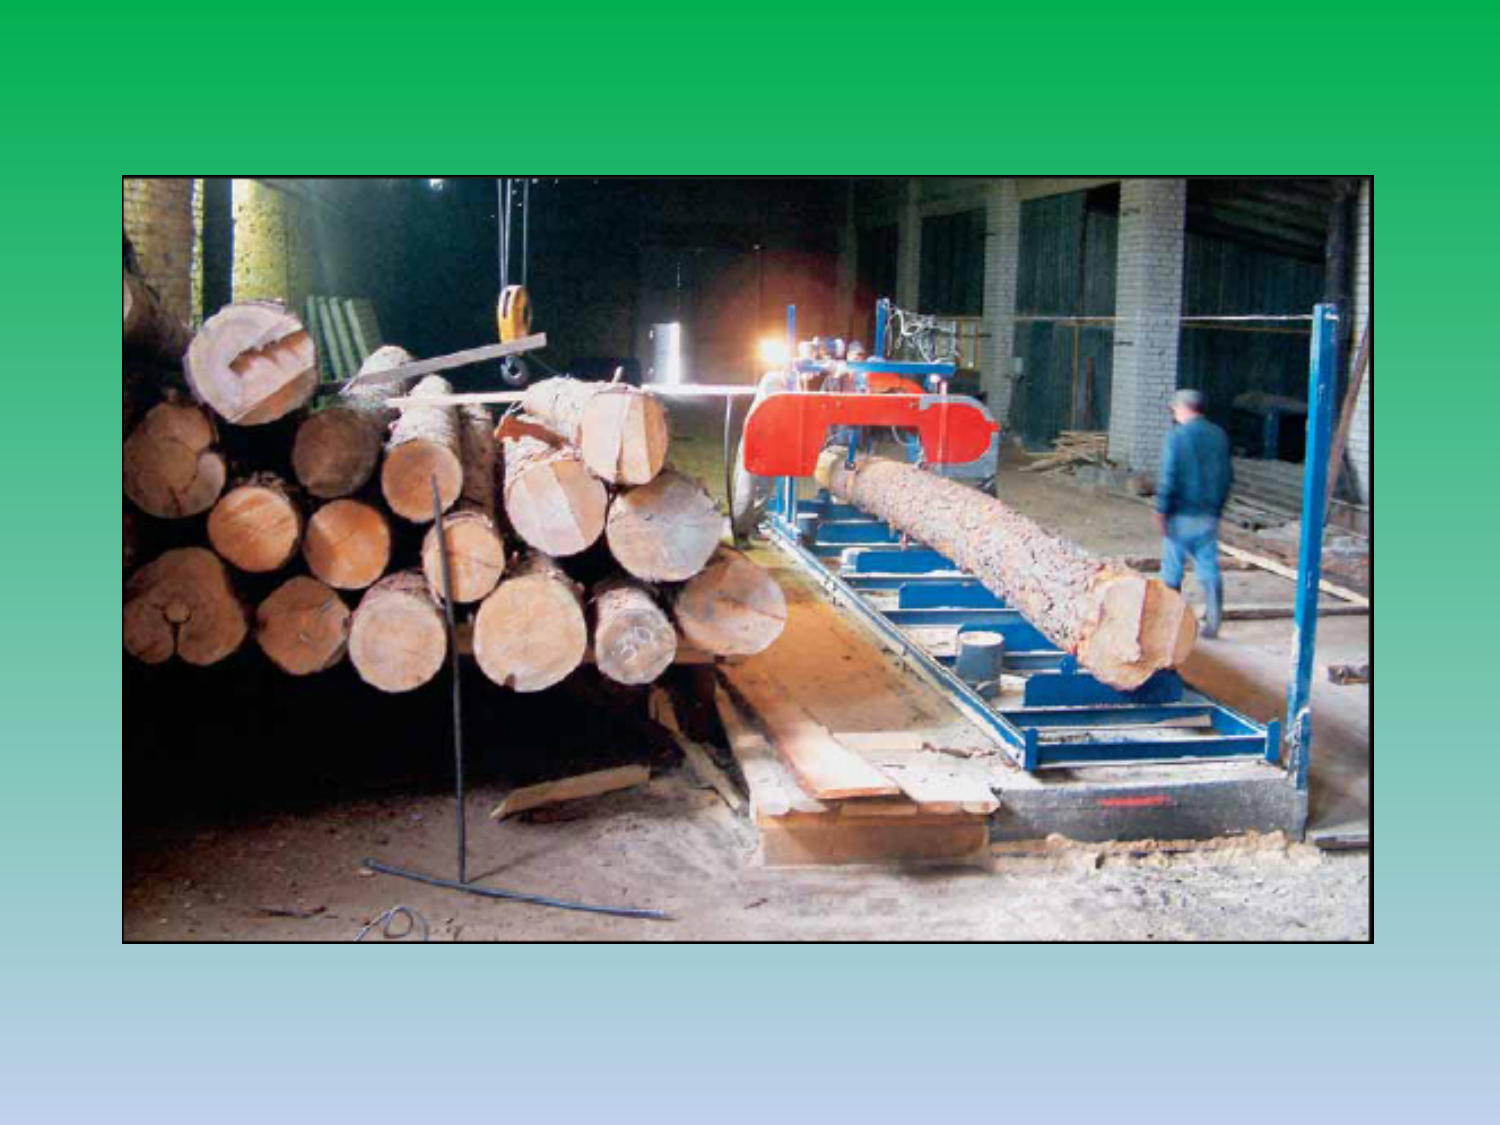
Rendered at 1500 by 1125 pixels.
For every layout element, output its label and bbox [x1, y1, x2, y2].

list [122, 175, 1375, 944]
